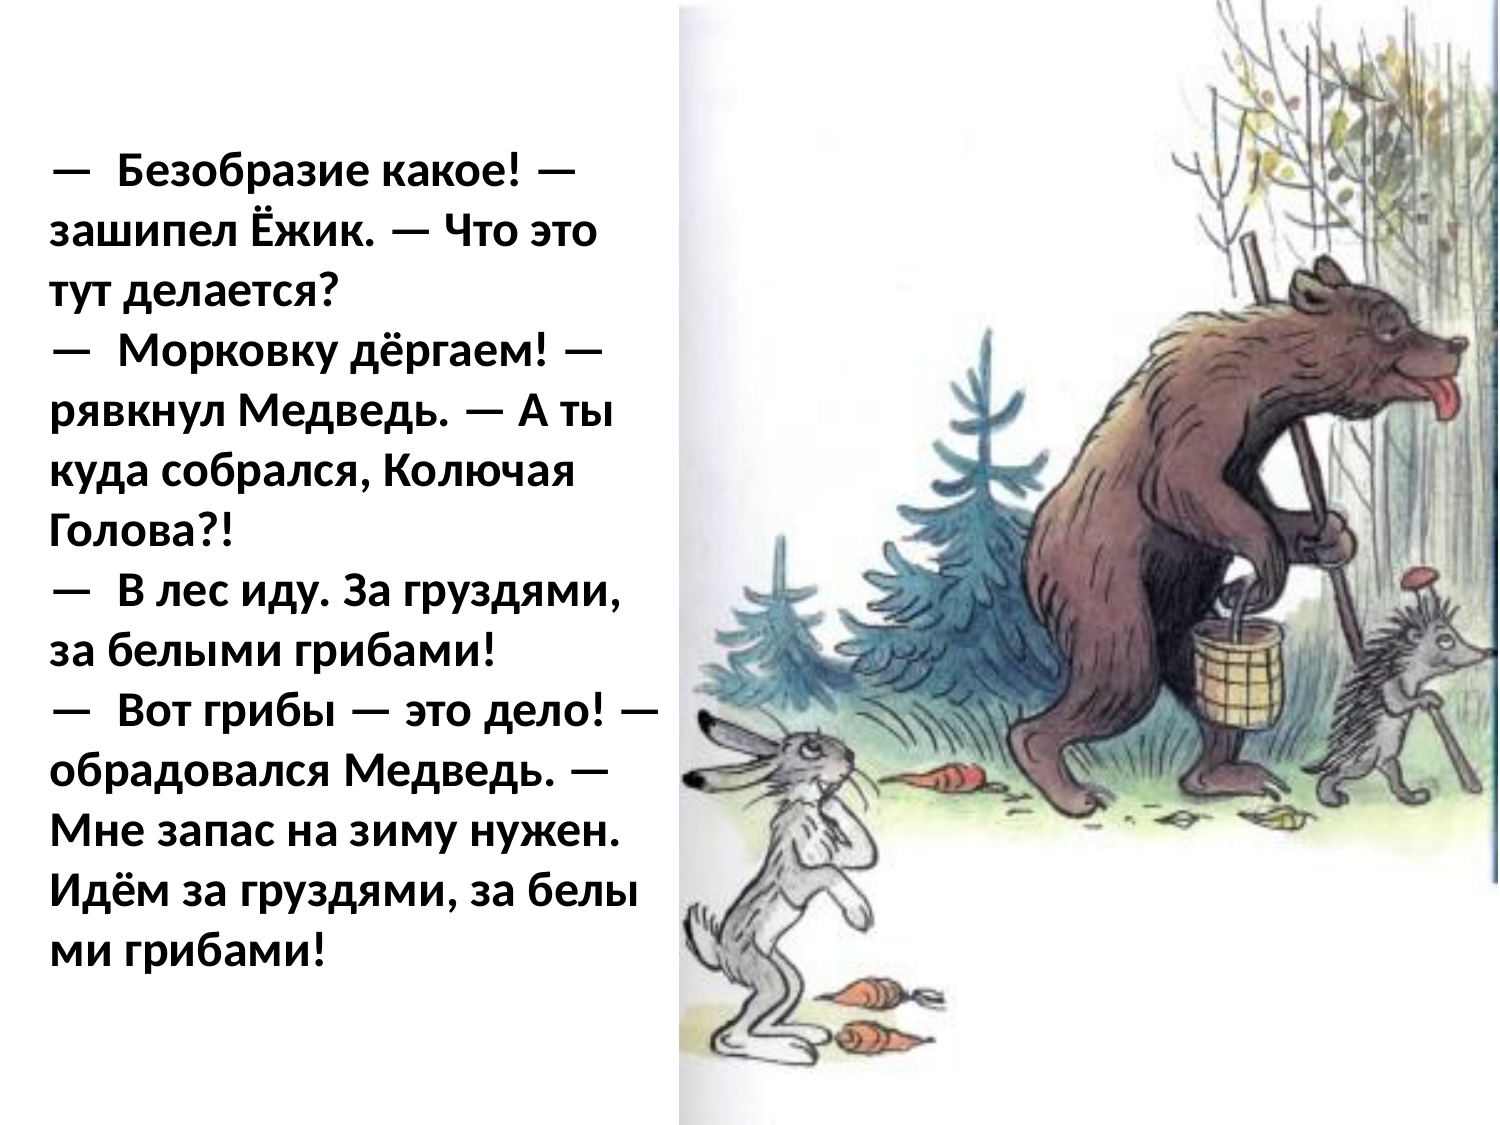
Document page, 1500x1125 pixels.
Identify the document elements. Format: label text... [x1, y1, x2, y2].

picture [679, 0, 1498, 1125]
text_box — Безобразие какое! — зашипел Ёжик. — Что это тут делается? — Морковку дёргаем! — рявкнул Медведь. — А ты куда собрался, Колючая Голова?! — В лес иду. За груздями, за белыми грибами! — Вот грибы — это дело! — обрадовался Медведь. — Мне запас на зиму нужен. Идём за груздями, за белы­ми грибами! [35, 128, 674, 984]
